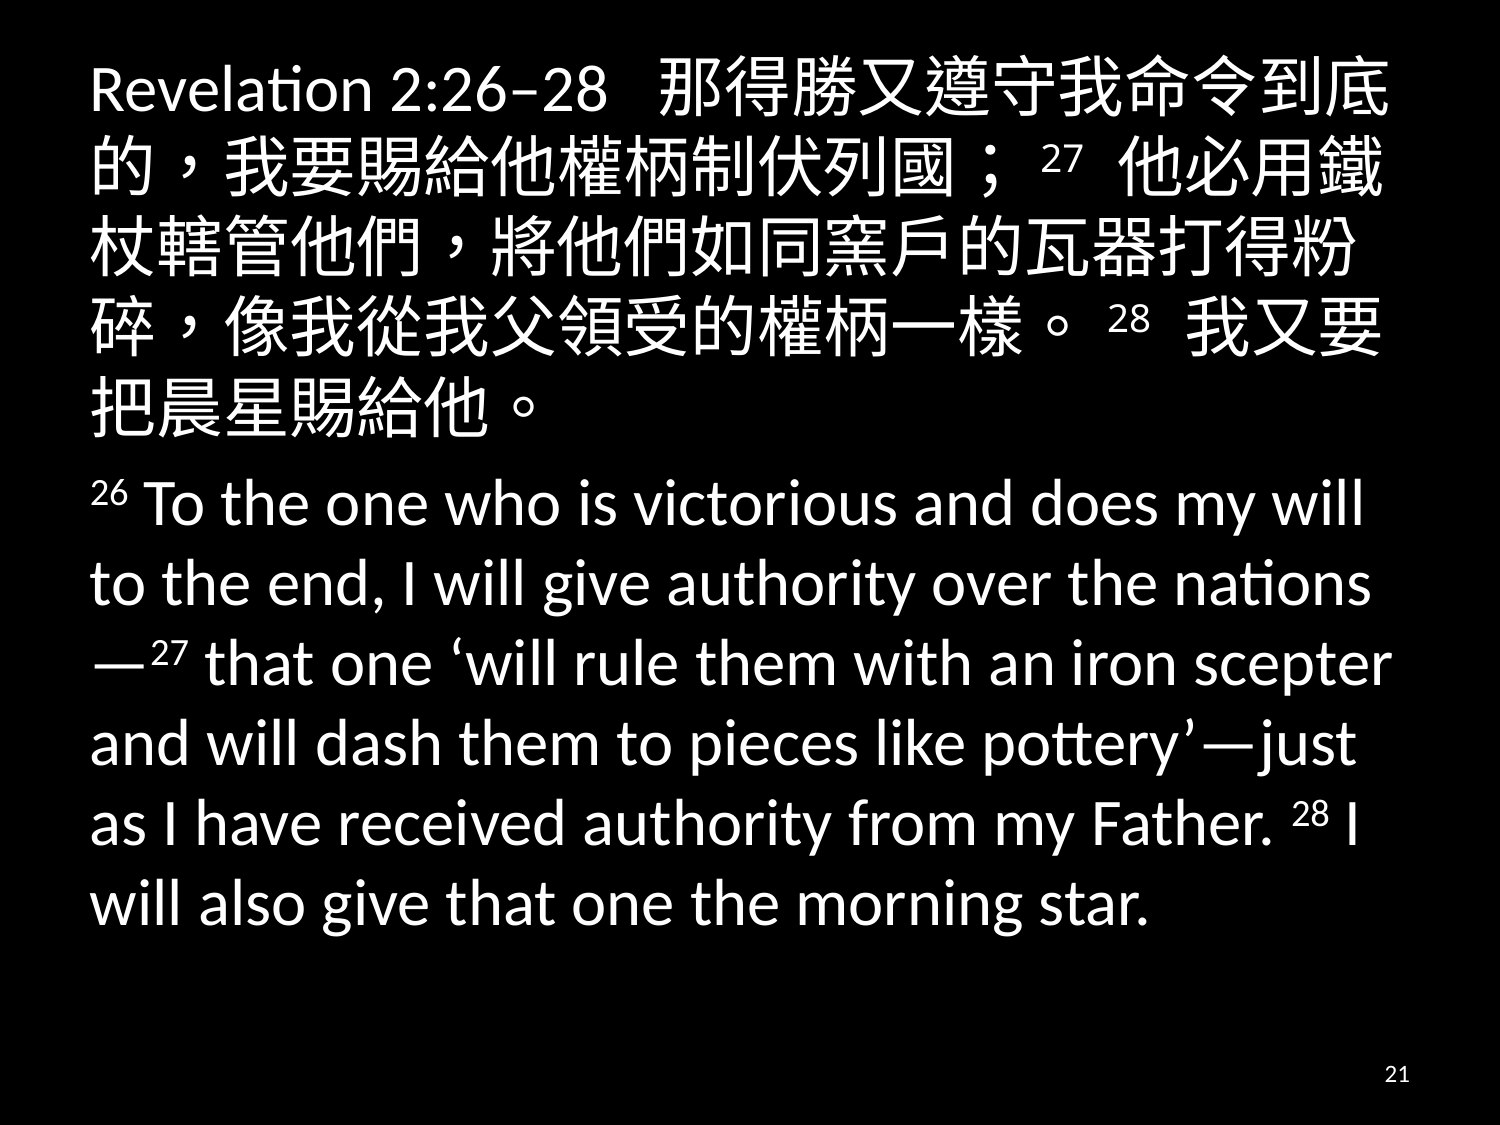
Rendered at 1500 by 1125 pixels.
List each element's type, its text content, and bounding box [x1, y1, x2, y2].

list Revelation 2:26–28 那得勝又遵守我命令到底的，我要賜給他權柄制伏列國；27 他必用鐵杖轄管他們，將他們如同窯戶的瓦器打得粉碎，像我從我父領受的權柄一樣。28 我又要把晨星賜給他。 26 To the one who is victorious and does my will to the end, I will give authority over the nations—27 that one ‘will rule them with an iron scepter and will dash them to pieces like pottery’—just as I have received authority from my Father. 28 I will also give that one the morning star. [74, 37, 1426, 1005]
slide_number 21 [1074, 1042, 1425, 1103]
